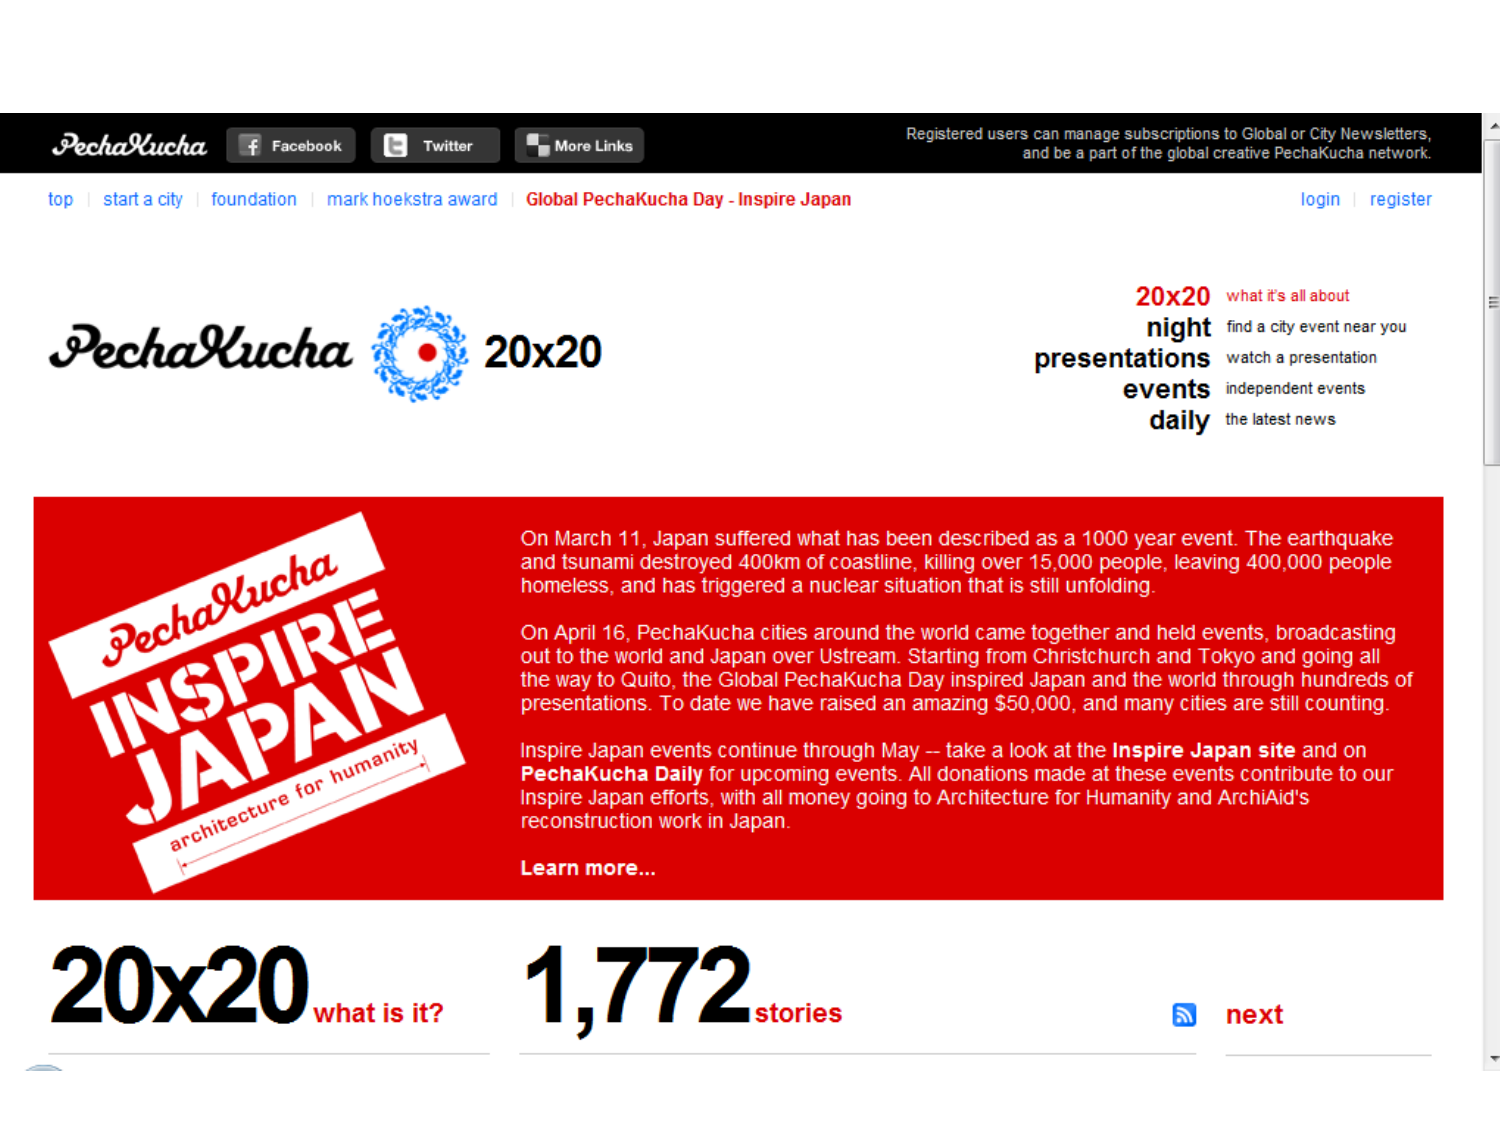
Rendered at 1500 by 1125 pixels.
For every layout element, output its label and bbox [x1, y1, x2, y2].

picture [0, 113, 1500, 1072]
